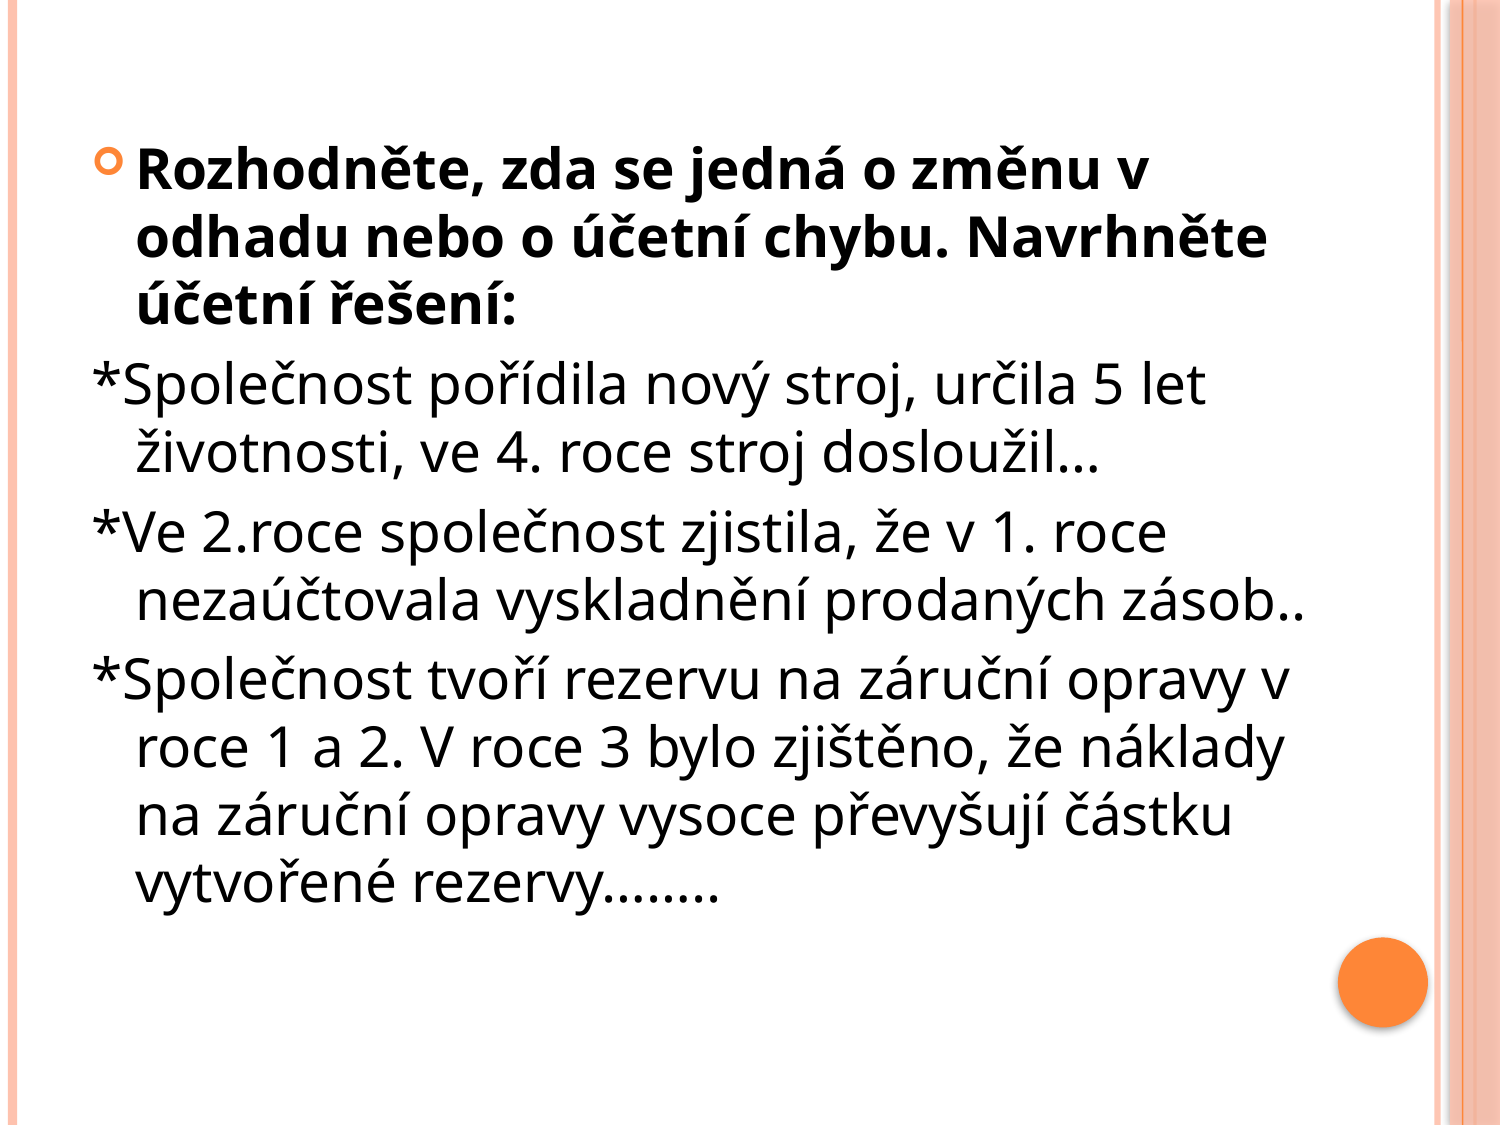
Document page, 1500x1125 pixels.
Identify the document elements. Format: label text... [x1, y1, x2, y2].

list Rozhodněte, zda se jedná o změnu v odhadu nebo o účetní chybu. Navrhněte účetní řešení: *Společnost pořídila nový stroj, určila 5 let životnosti, ve 4. roce stroj dosloužil… *Ve 2.roce společnost zjistila, že v 1. roce nezaúčtovala vyskladnění prodaných zásob.. *Společnost tvoří rezervu na záruční opravy v roce 1 a 2. V roce 3 bylo zjištěno, že náklady na záruční opravy vysoce převyšují částku vytvořené rezervy…….. [76, 125, 1365, 924]
